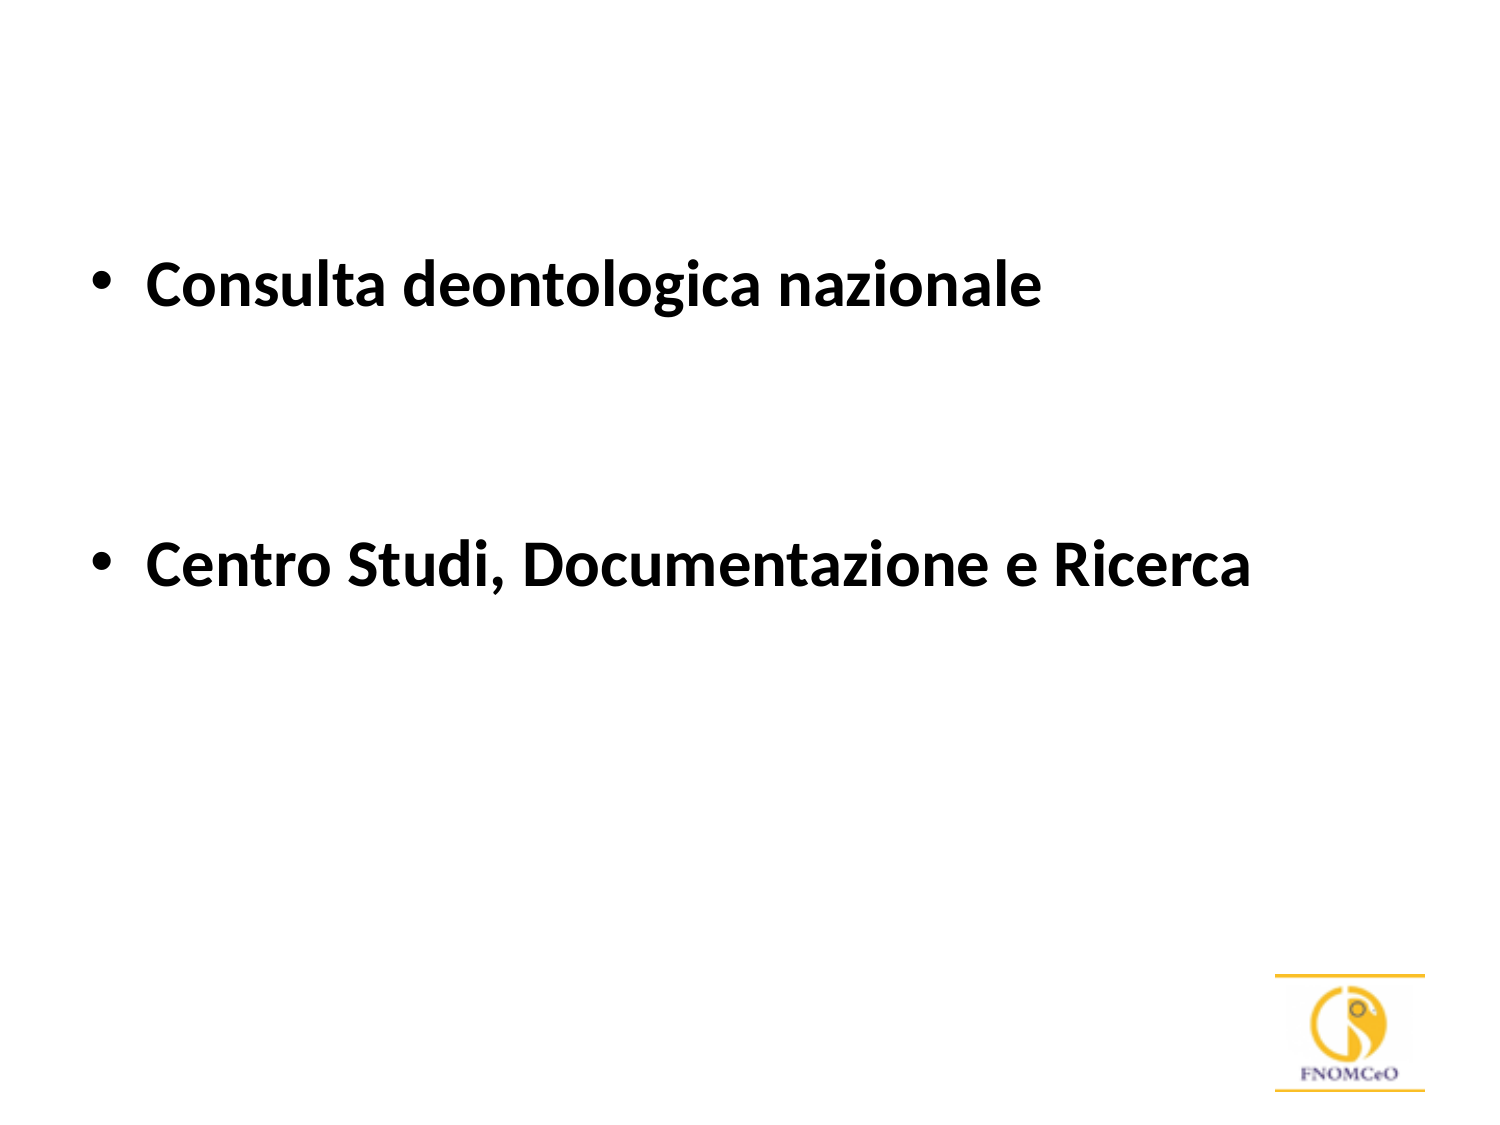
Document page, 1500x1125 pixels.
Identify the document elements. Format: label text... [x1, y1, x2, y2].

list Consulta deontologica nazionale Centro Studi, Documentazione e Ricerca [75, 138, 1425, 975]
picture [1274, 974, 1426, 1092]
